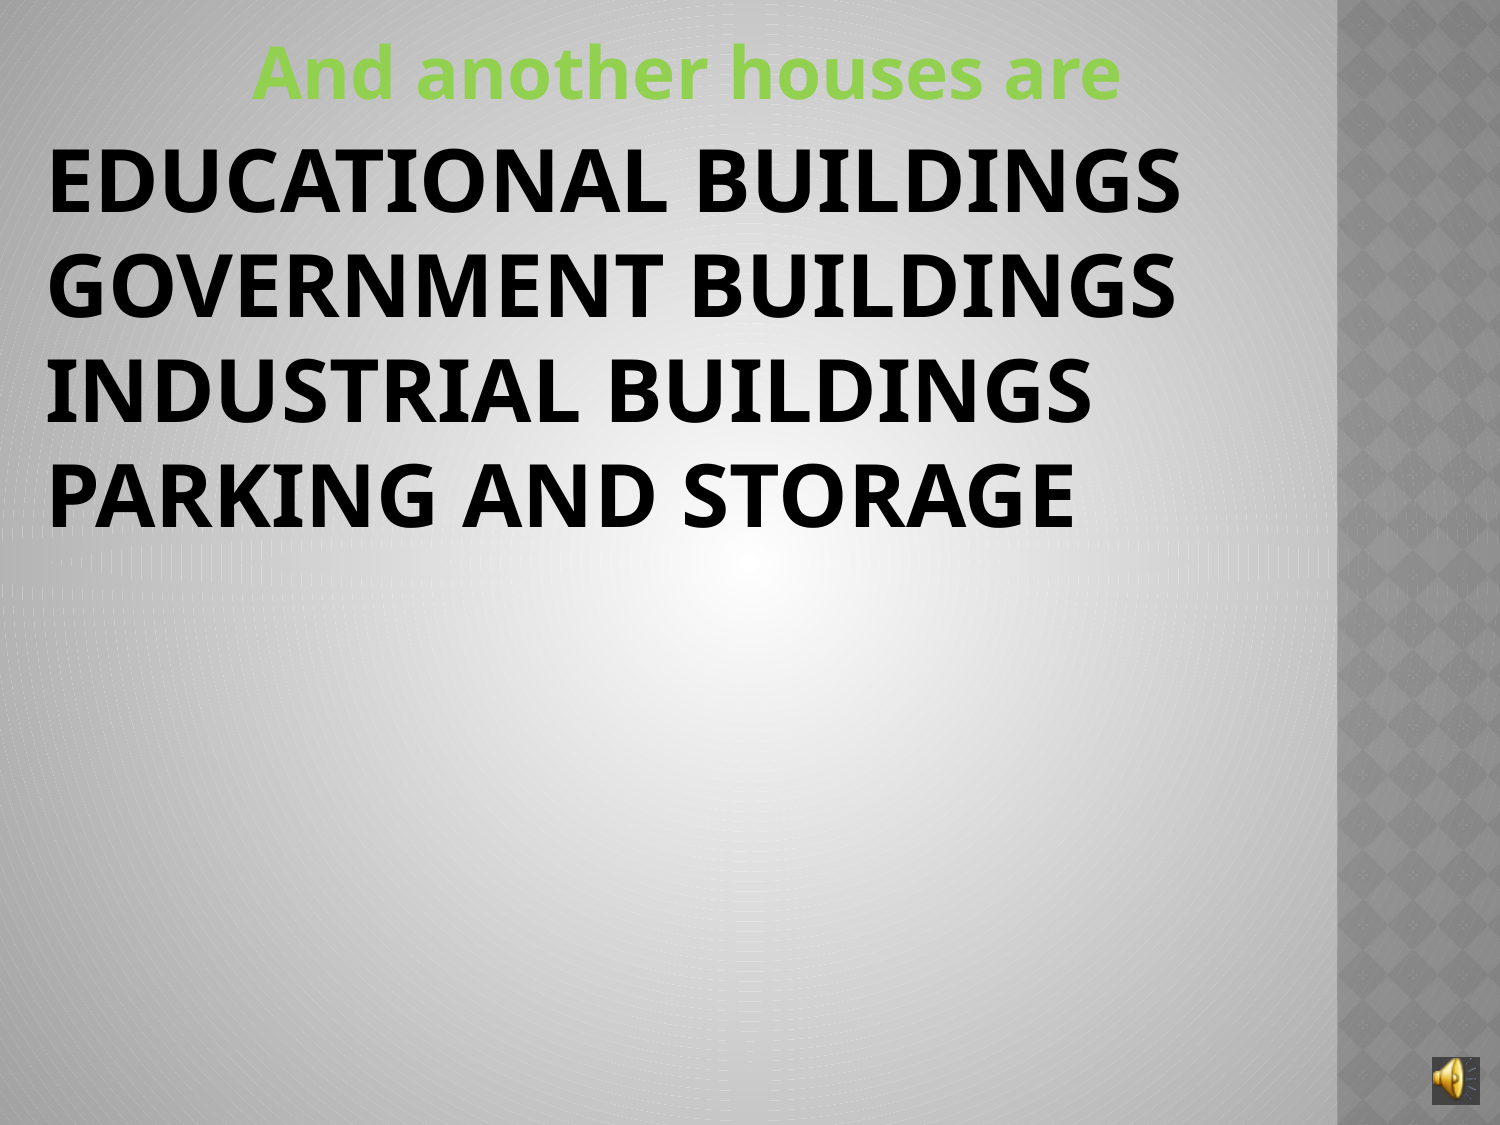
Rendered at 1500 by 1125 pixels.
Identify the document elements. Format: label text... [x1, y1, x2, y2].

picture [1430, 1055, 1482, 1107]
title Educational buildings Government buildings Industrial buildings Parking and storage [37, 125, 1475, 650]
list And another houses are [174, 0, 1202, 122]
